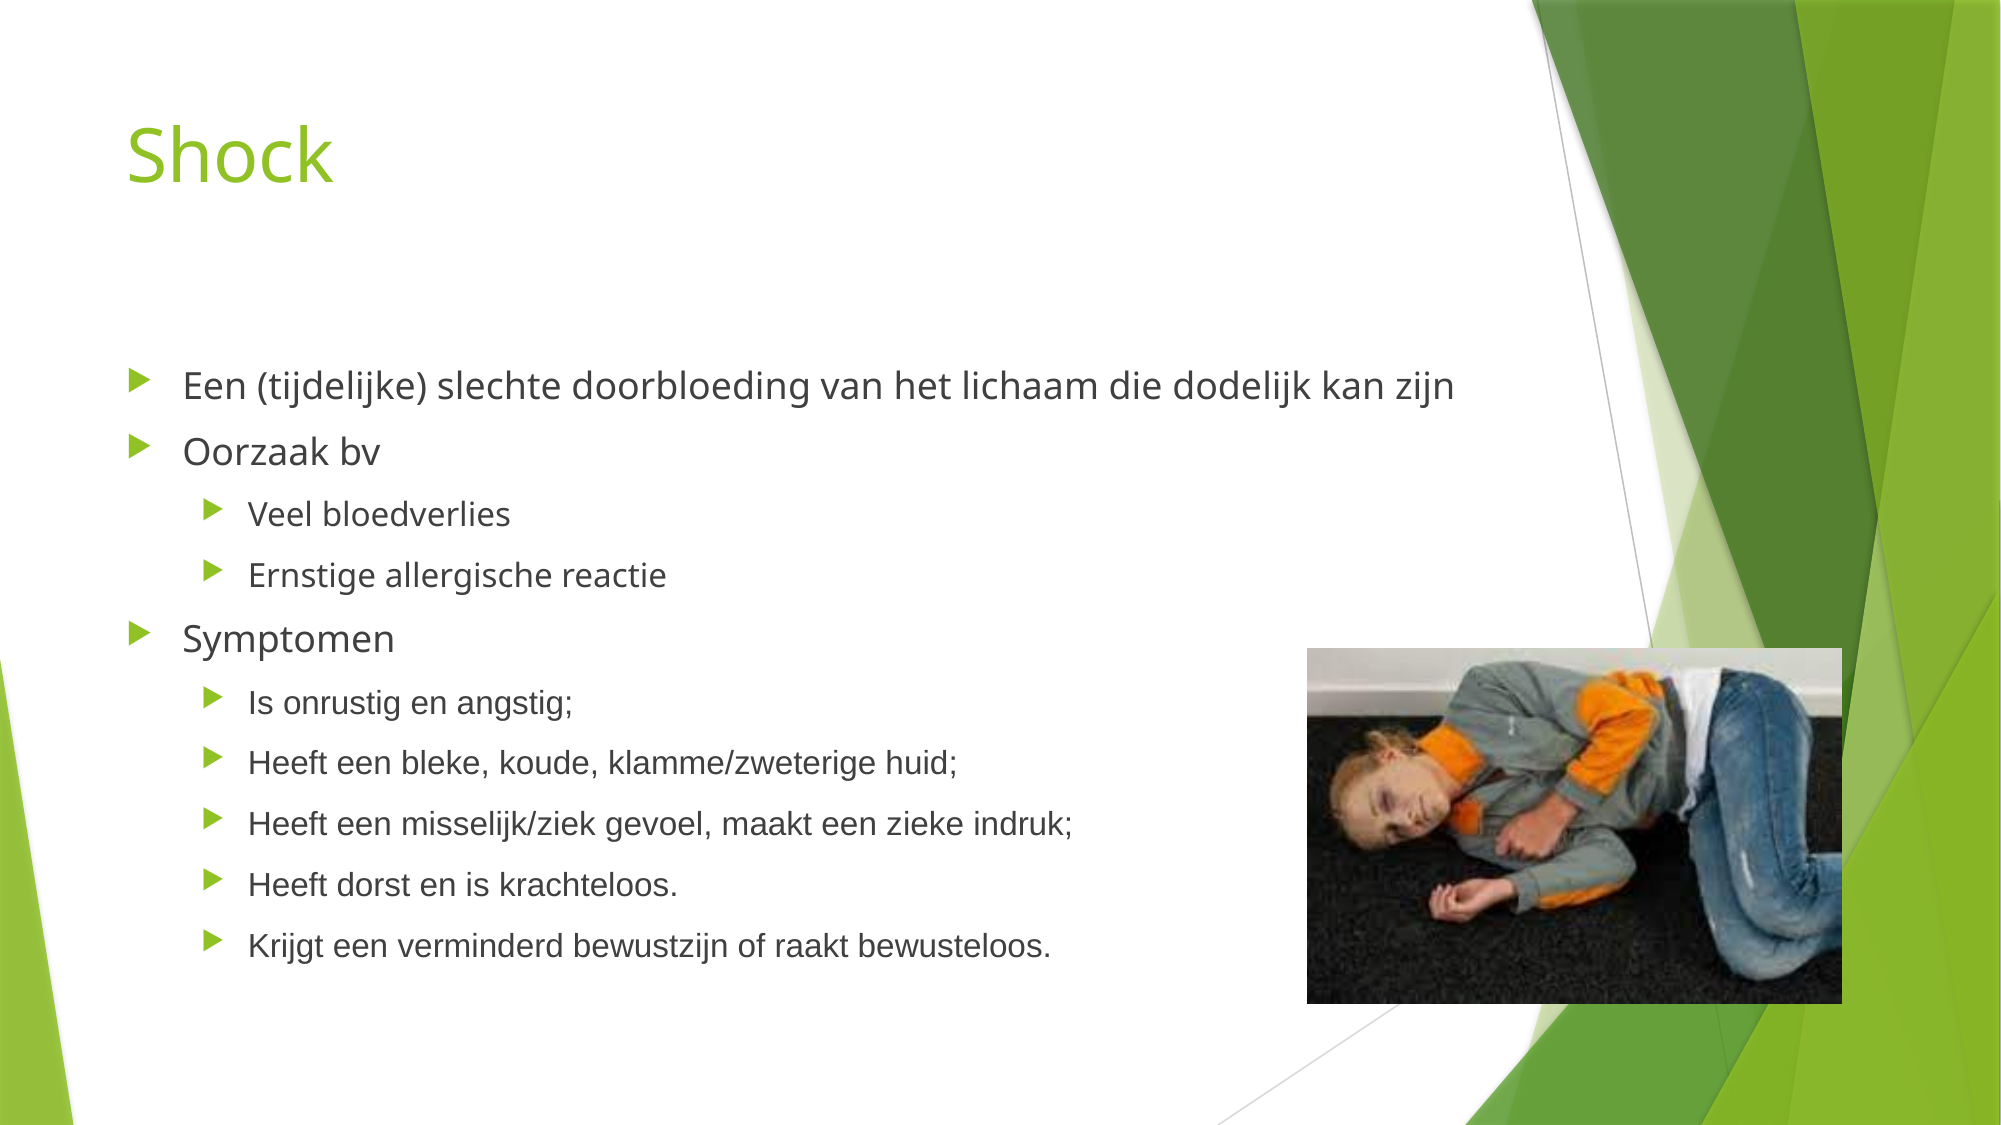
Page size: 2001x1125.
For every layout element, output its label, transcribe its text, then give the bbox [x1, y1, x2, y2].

list Een (tijdelijke) slechte doorbloeding van het lichaam die dodelijk kan zijn Oorzaak bv Veel bloedverlies Ernstige allergische reactie Symptomen Is onrustig en angstig; Heeft een bleke, koude, klamme/zweterige huid; Heeft een misselijk/ziek gevoel, maakt een zieke indruk; Heeft dorst en is krachteloos. Krijgt een verminderd bewustzijn of raakt bewusteloos. [111, 354, 1522, 992]
picture [1307, 647, 1842, 1004]
title Shock [111, 99, 1522, 317]
